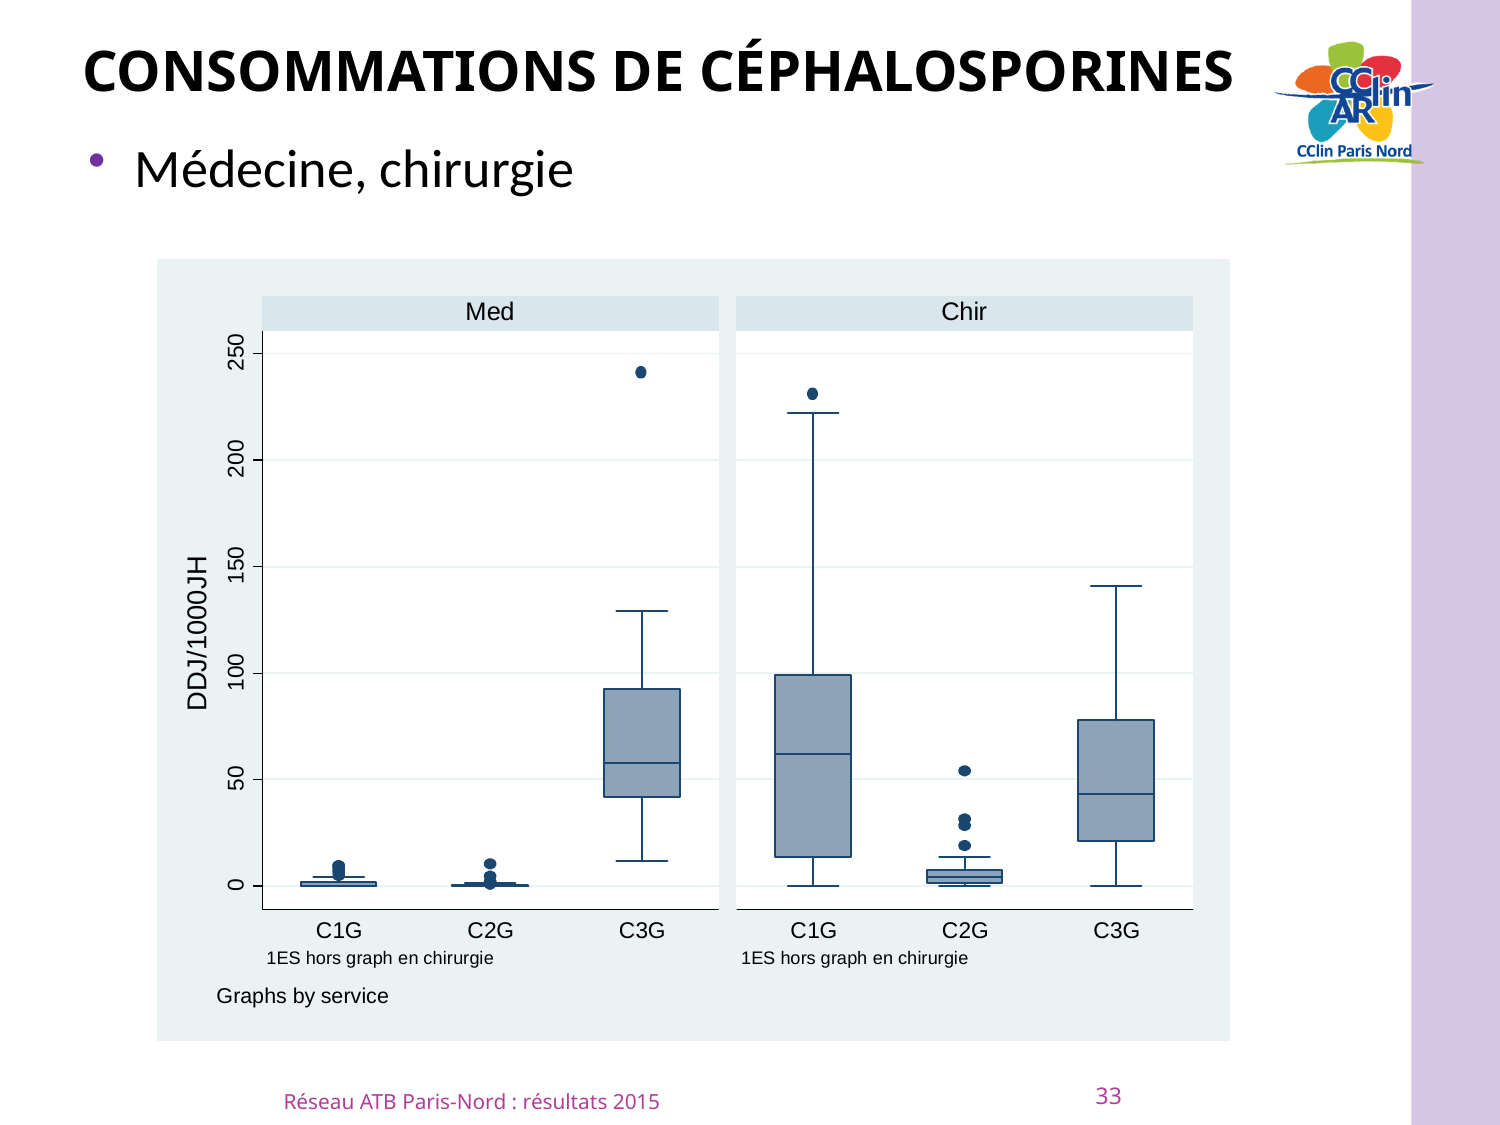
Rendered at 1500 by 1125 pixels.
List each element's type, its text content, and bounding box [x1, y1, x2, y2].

picture [147, 250, 1240, 1050]
footer Réseau ATB Paris-Nord : résultats 2015 [75, 1075, 675, 1114]
title Consommations de céphalosporines [75, 30, 1263, 175]
slide_number 33 [1025, 1075, 1123, 1113]
picture [1269, 30, 1442, 172]
list Médecine, chirurgie [75, 125, 1365, 1060]
